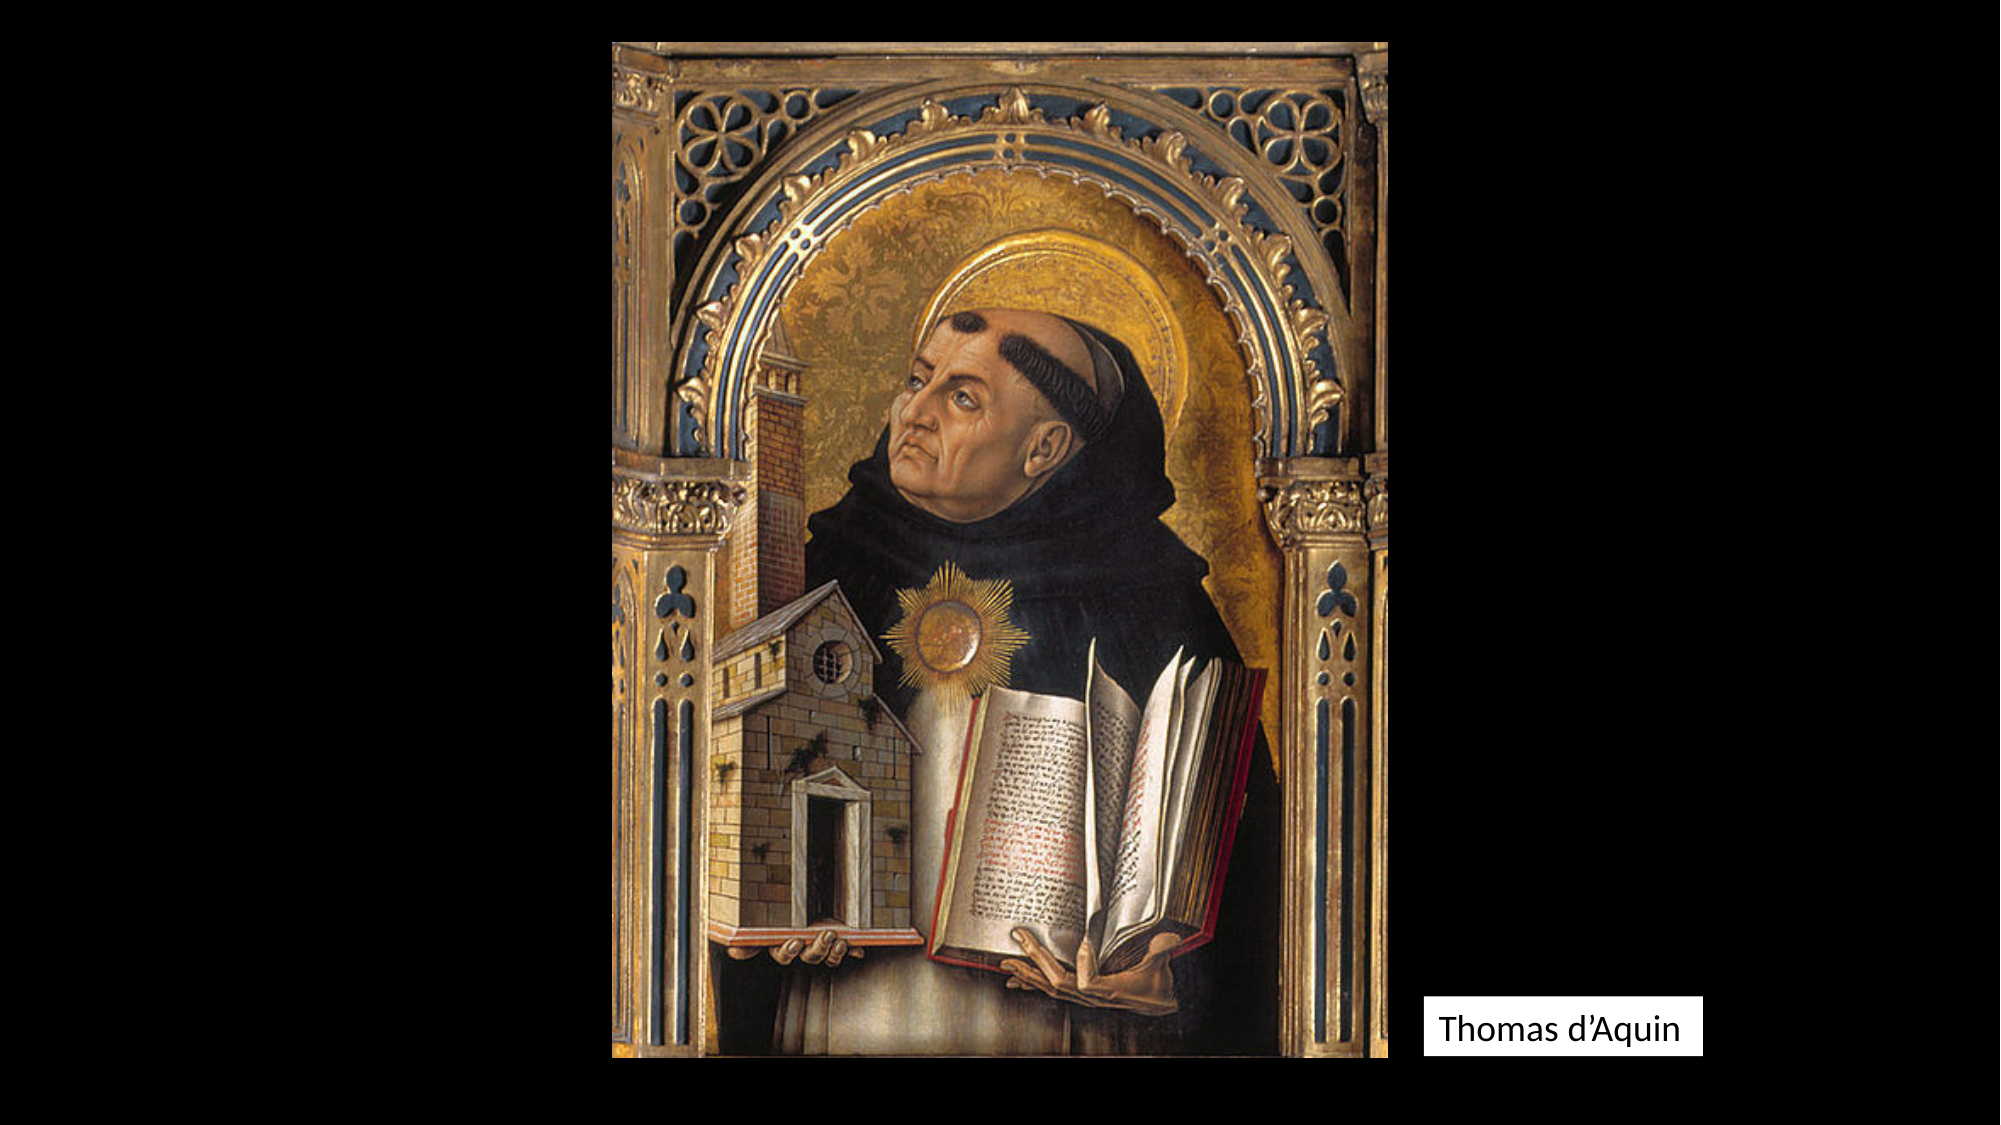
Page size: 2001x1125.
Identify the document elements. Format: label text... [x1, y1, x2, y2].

text_box Thomas d’Aquin [1423, 996, 1703, 1057]
picture [612, 42, 1388, 1058]
